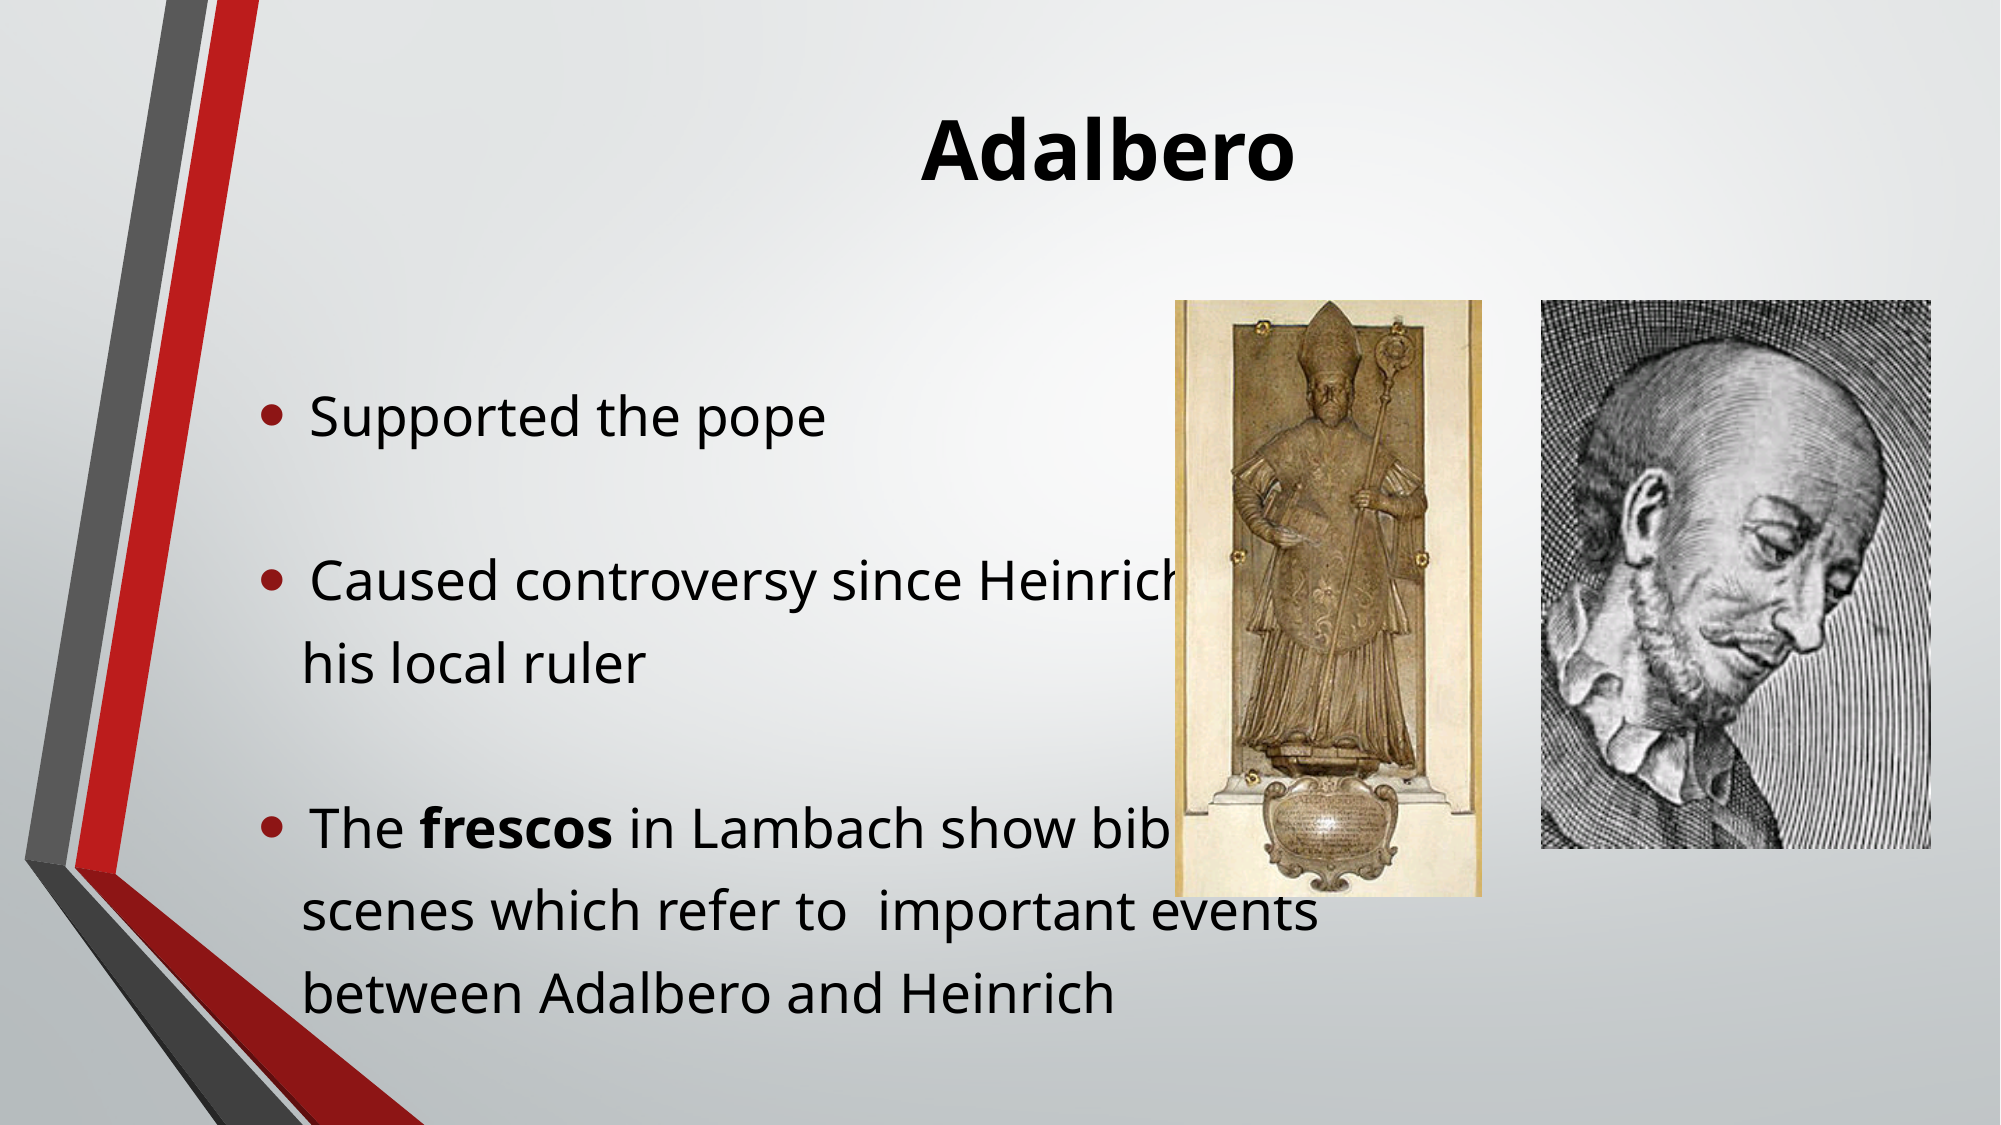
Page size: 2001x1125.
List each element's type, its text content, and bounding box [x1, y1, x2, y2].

title Adalbero [287, 58, 1931, 235]
list Supported the pope Caused controversy since Heinrich was his local ruler The frescos in Lambach show biblical scenes which refer to important events between Adalbero and Heinrich [243, 230, 1887, 1035]
picture [1174, 300, 1483, 897]
picture [1541, 300, 1932, 849]
